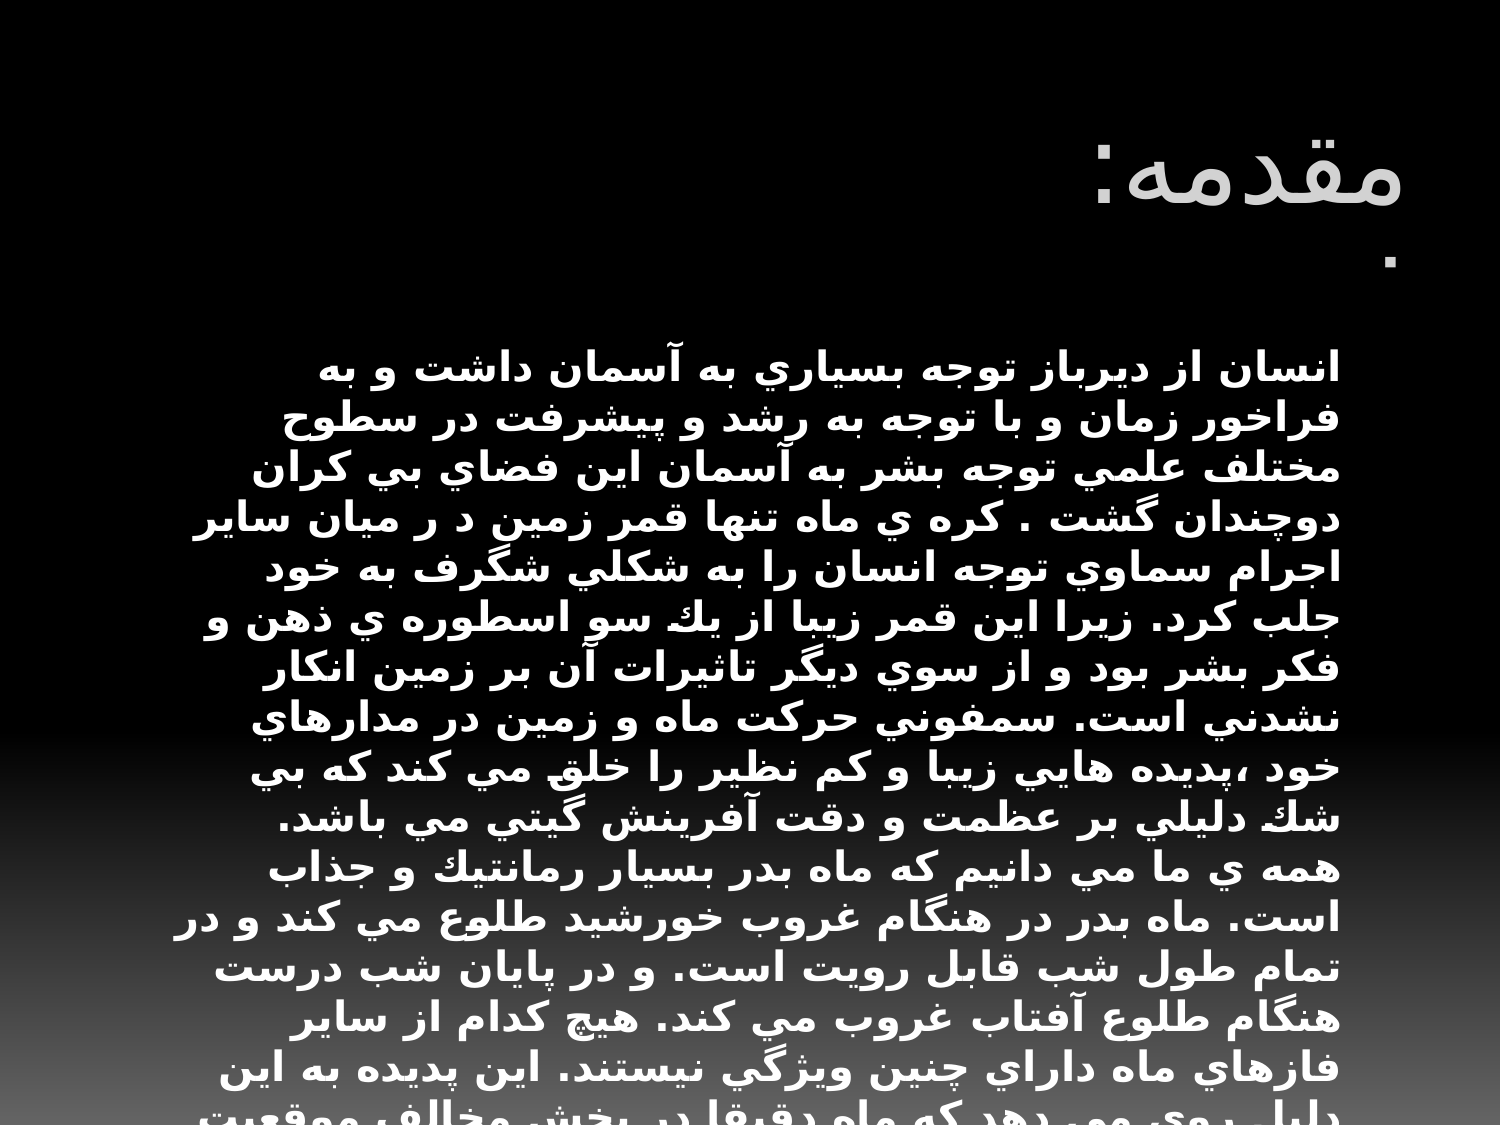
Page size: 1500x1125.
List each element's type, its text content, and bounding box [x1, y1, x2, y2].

list انسان از ديرباز توجه بسياري به آسمان داشت و به فراخور زمان و با توجه به رشد و پيشرفت در سطوح مختلف علمي توجه بشر به آسمان اين فضاي بي كران دوچندان گشت . كره ي ماه تنها قمر زمين د ر ميان ساير اجرام سماوي توجه انسان را به شكلي شگرف به خود جلب كرد. زيرا اين قمر زيبا از يك سو اسطوره ي ذهن و فكر بشر بود و از سوي ديگر تاثيرات آن بر زمين انكار نشدني است. سمفوني حركت ماه و زمين در مدارهاي خود ،پديده هايي زيبا و كم نظير را خلق مي كند كه بي شك دليلي بر عظمت و دقت آفرينش گيتي مي باشد. همه ي ما مي دانيم كه ماه بدر بسيار رمانتيك و جذاب است. ماه بدر در هنگام غروب خورشيد طلوع مي كند و در تمام طول شب قابل رويت است. و در پايان شب درست هنگام طلوع آفتاب غروب مي كند. هيچ كدام از ساير فازهاي ماه داراي چنين ويژگي نيستند. اين پديده به اين دليل روي مي دهد كه ماه دقيقا در بخش مخالف موقعيت خورشيد در آسمان، قراردارد. ماه كامل به خاطر پديده ي خسوف يا ماه گرفتگي نيز داراي اهميت ويژه اي است. [150, 237, 1425, 1125]
title مقدمه: [150, 83, 1425, 234]
